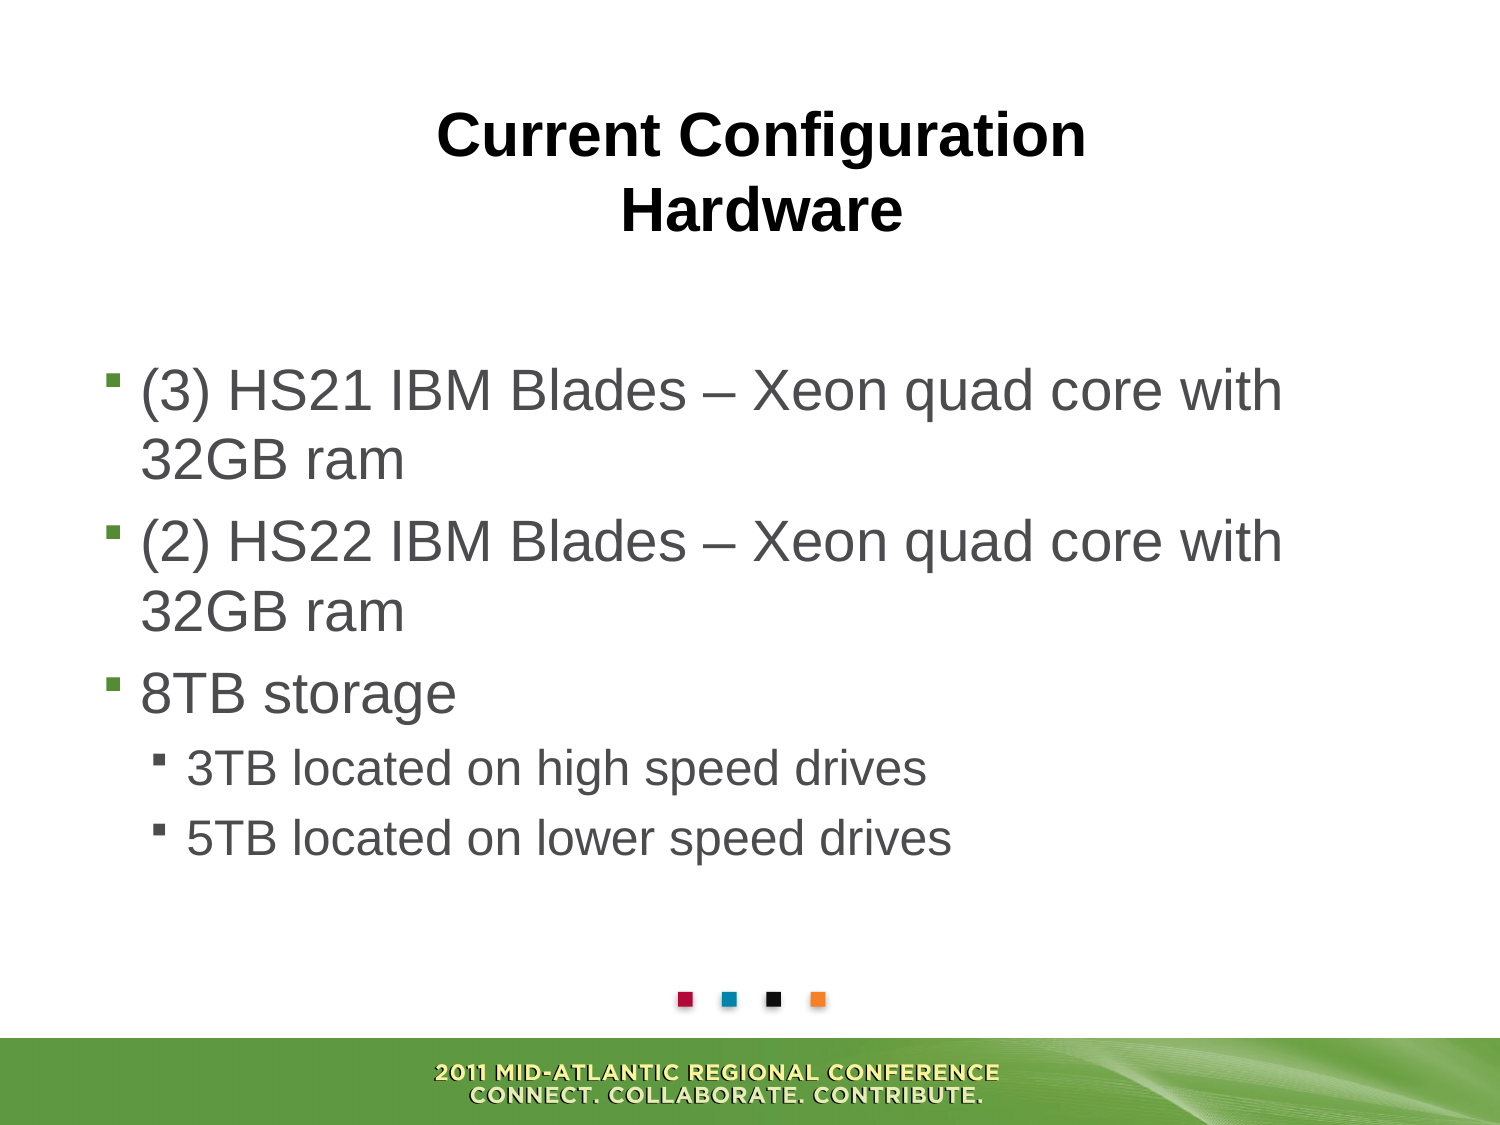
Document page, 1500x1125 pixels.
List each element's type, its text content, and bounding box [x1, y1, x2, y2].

picture [0, 1038, 1500, 1125]
title Current Configuration Hardware [75, 75, 1450, 263]
list (3) HS21 IBM Blades – Xeon quad core with 32GB ram (2) HS22 IBM Blades – Xeon quad core with 32GB ram 8TB storage 3TB located on high speed drives 5TB located on lower speed drives [87, 262, 1438, 1006]
